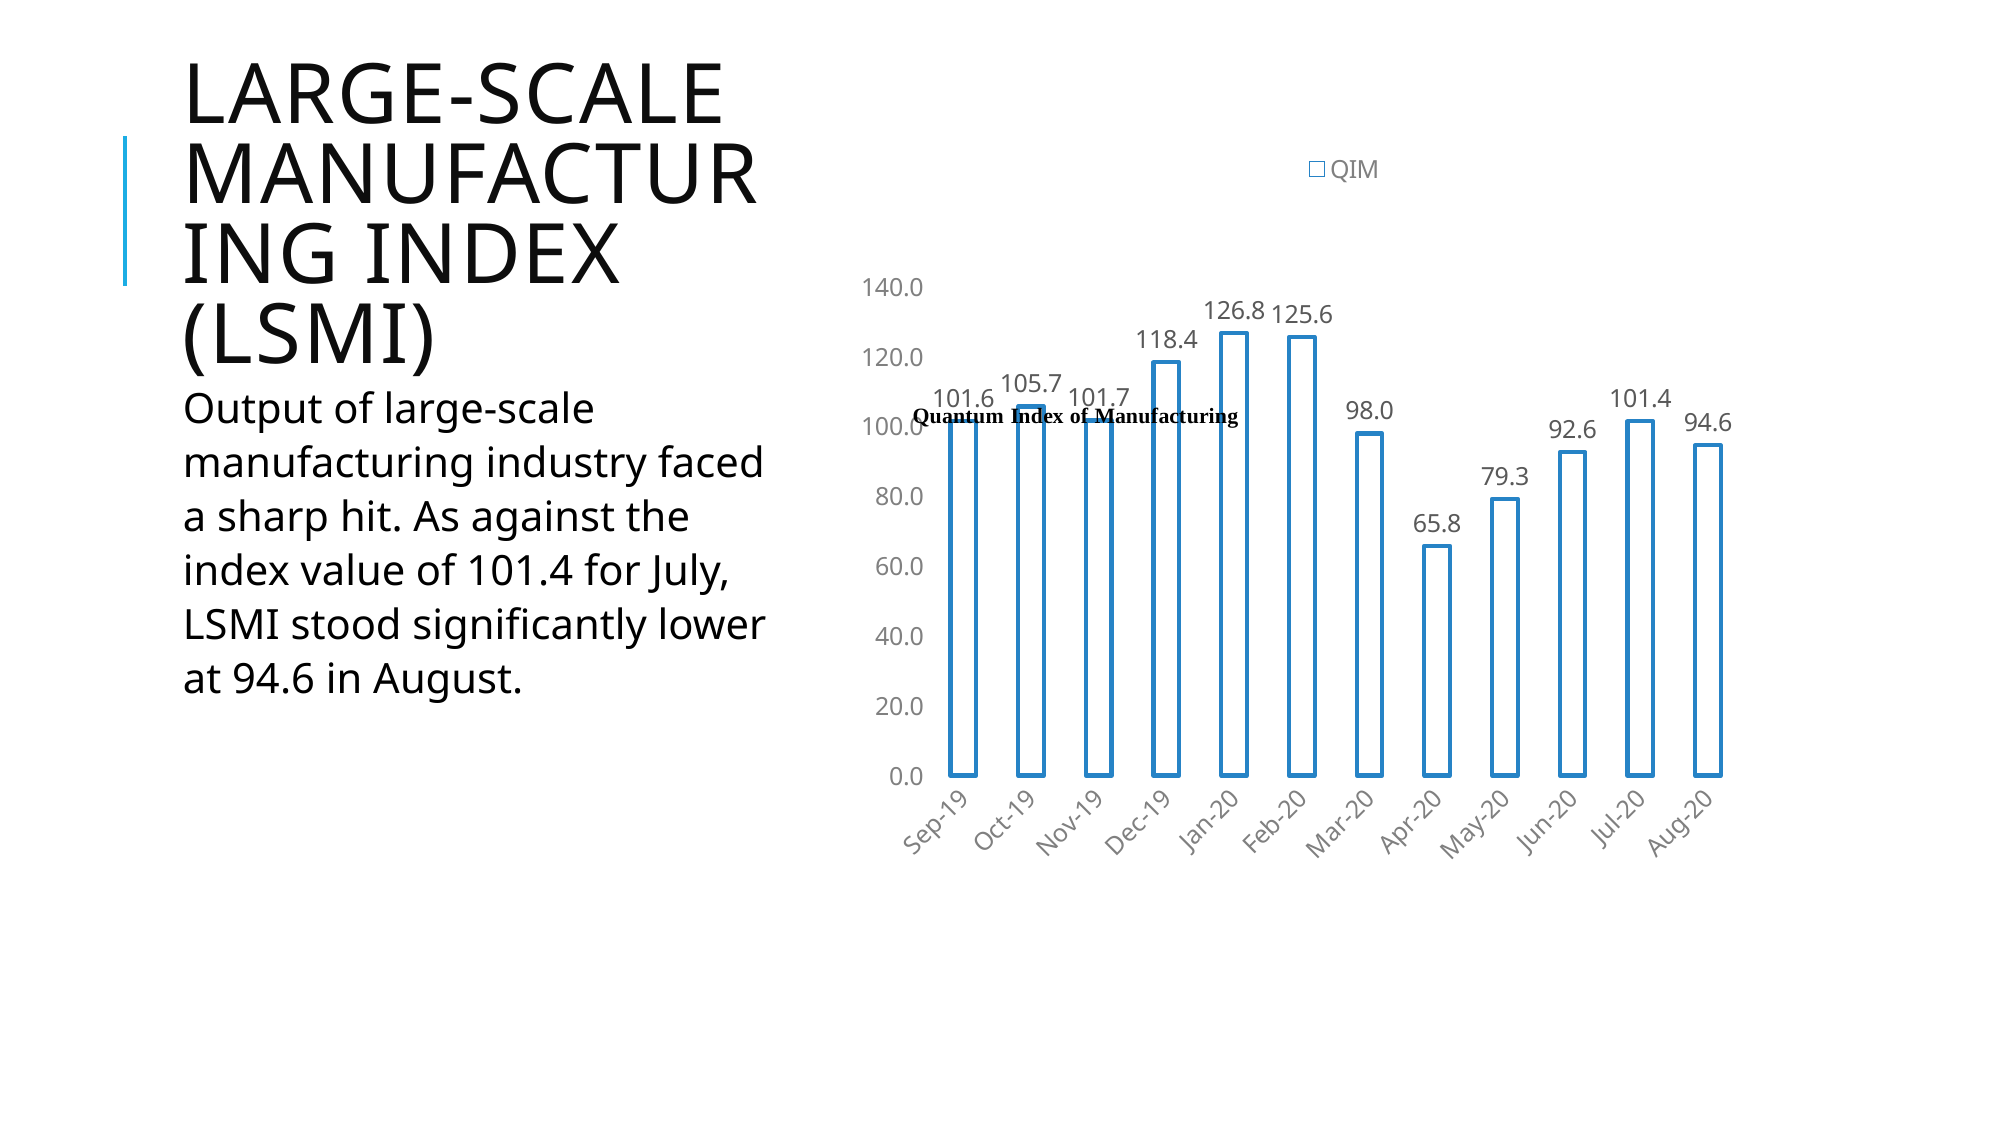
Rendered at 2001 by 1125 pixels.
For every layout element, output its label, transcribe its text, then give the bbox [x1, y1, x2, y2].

title Large-scale manufacturing index (LSMI) [168, 77, 791, 363]
chart [820, 134, 1870, 986]
list Output of large-scale manufacturing industry faced a sharp hit. As against the index value of 101.4 for July, LSMI stood significantly lower at 94.6 in August. [168, 370, 791, 988]
